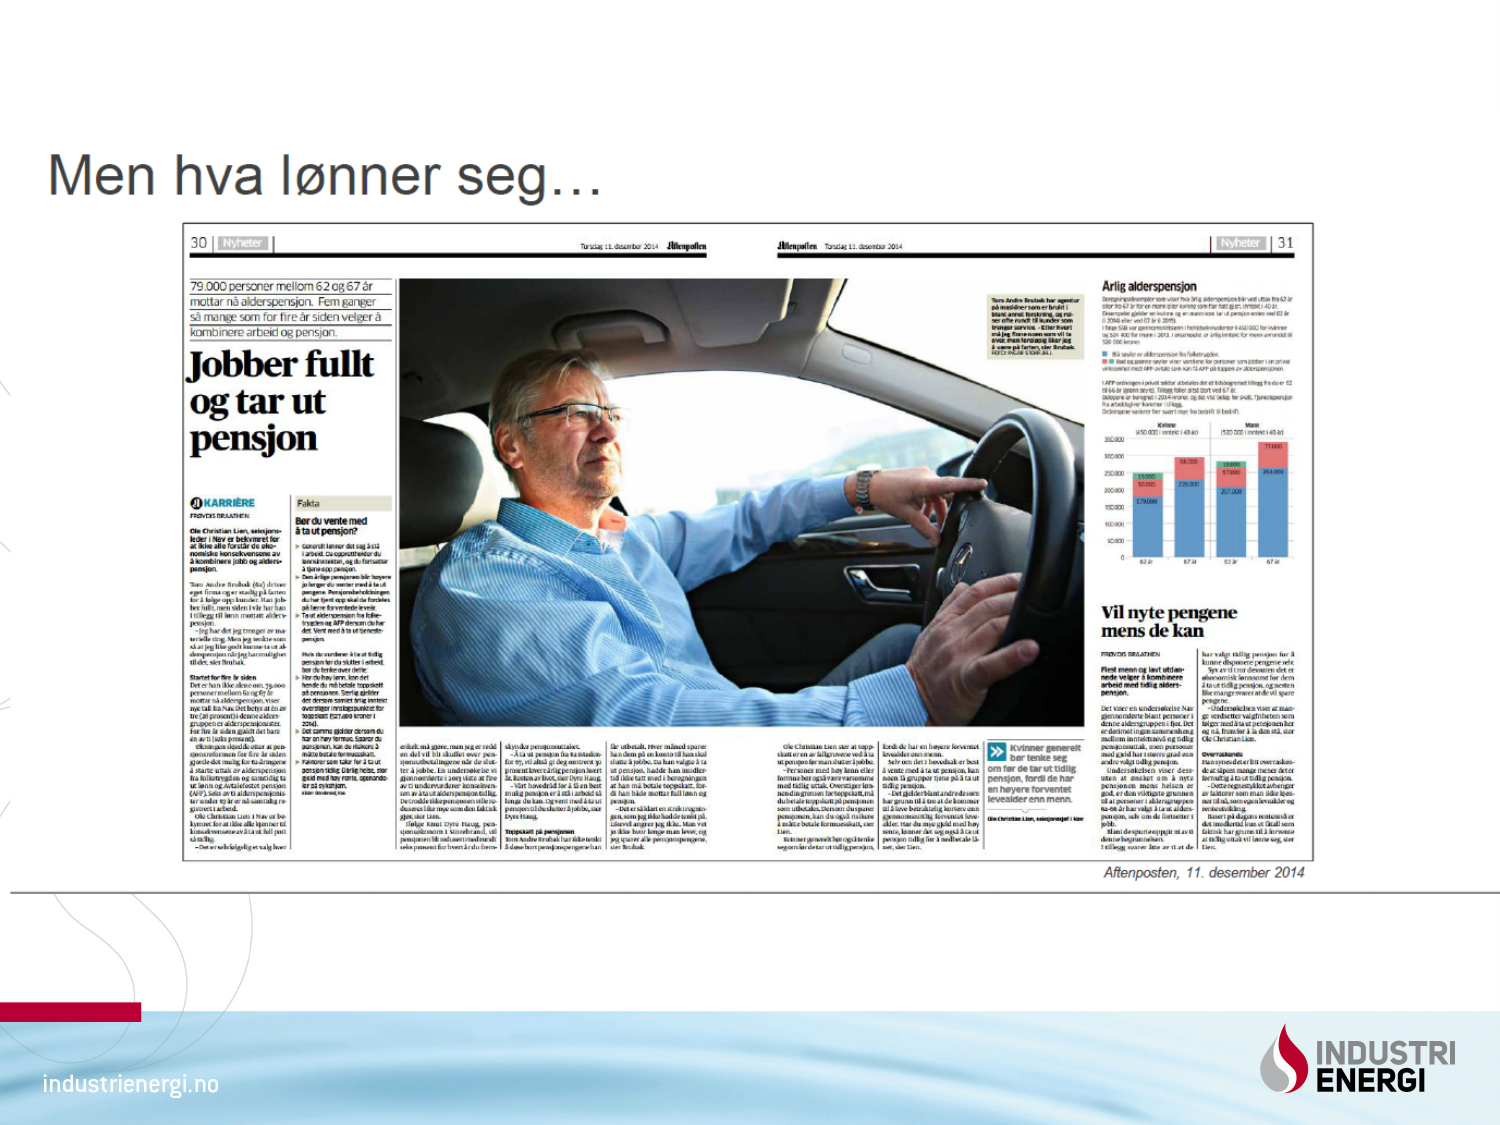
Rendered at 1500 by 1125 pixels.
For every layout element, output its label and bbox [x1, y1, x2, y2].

picture [0, 2, 1500, 1125]
list [9, 113, 1500, 894]
